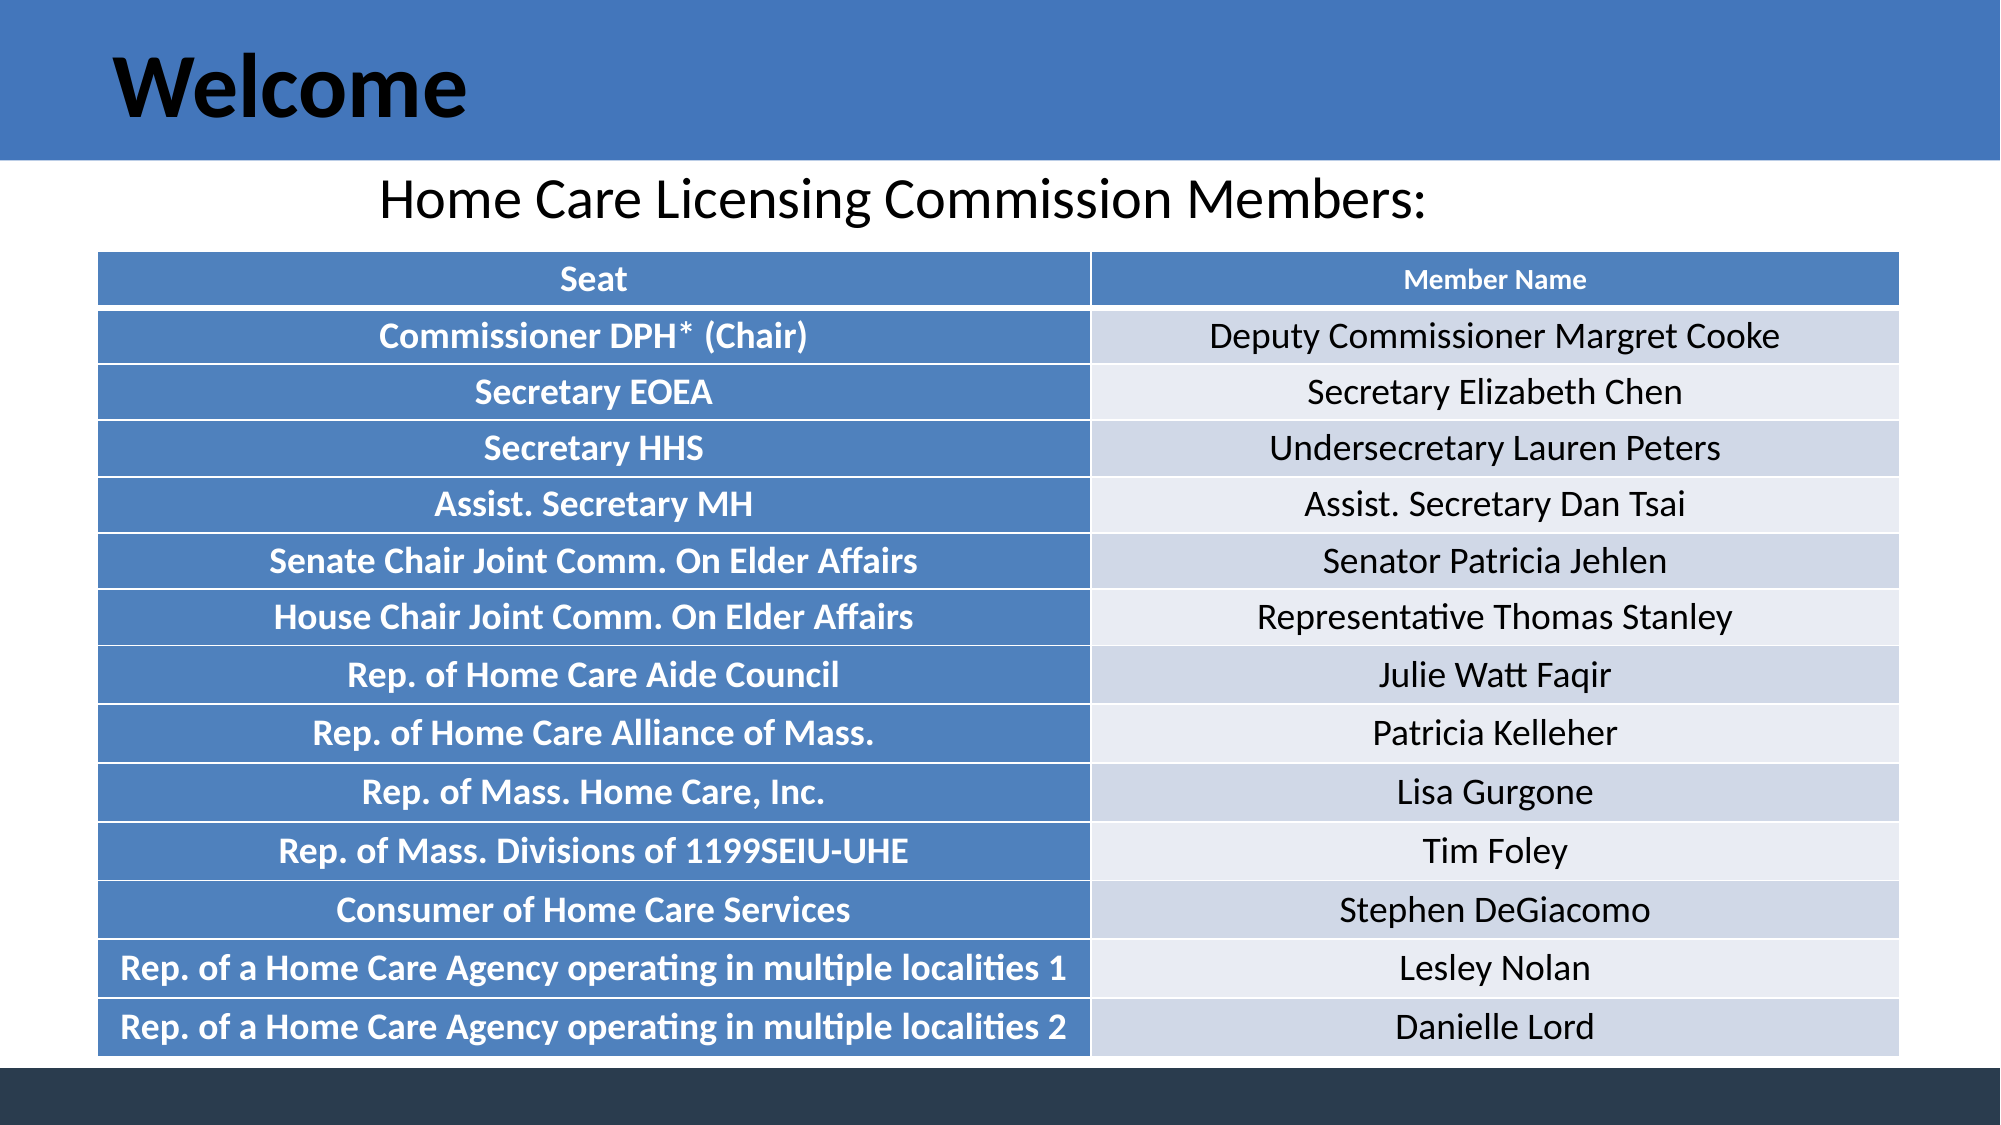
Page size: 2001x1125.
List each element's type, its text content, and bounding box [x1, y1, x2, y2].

table_cell Rep. of Mass. Home Care, Inc. [98, 764, 1090, 821]
table_cell Julie Watt Faqir [1092, 646, 1899, 703]
table_cell Rep. of a Home Care Agency operating in multiple localities 1 [98, 940, 1090, 997]
table_header Seat [98, 252, 1090, 305]
table_header Member Name [1092, 252, 1899, 305]
table_cell Rep. of a Home Care Agency operating in multiple localities 2 [98, 999, 1090, 1056]
table_cell Assist. Secretary MH [98, 478, 1090, 532]
table_cell Representative Thomas Stanley [1092, 590, 1899, 645]
table_cell Tim Foley [1092, 823, 1899, 880]
table_cell Undersecretary Lauren Peters [1092, 421, 1899, 476]
table_cell Lesley Nolan [1092, 940, 1899, 997]
table_cell Commissioner DPH* (Chair) [98, 311, 1090, 363]
table_cell Danielle Lord [1092, 999, 1899, 1056]
table_cell Rep. of Home Care Alliance of Mass. [98, 705, 1090, 762]
table_cell House Chair Joint Comm. On Elder Affairs [98, 590, 1090, 645]
table_cell Stephen DeGiacomo [1092, 881, 1899, 938]
table_cell Senator Patricia Jehlen [1092, 534, 1899, 588]
table_cell Assist. Secretary Dan Tsai [1092, 478, 1899, 532]
list Home Care Licensing Commission Members: [64, 152, 1900, 1005]
table_cell Patricia Kelleher [1092, 705, 1899, 762]
table_cell Rep. of Mass. Divisions of 1199SEIU-UHE [98, 823, 1090, 880]
table_cell Consumer of Home Care Services [98, 881, 1090, 938]
table_cell Lisa Gurgone [1092, 764, 1899, 821]
table_cell Senate Chair Joint Comm. On Elder Affairs [98, 534, 1090, 588]
table_cell Deputy Commissioner Margret Cooke [1092, 311, 1899, 363]
table_cell Secretary Elizabeth Chen [1092, 365, 1899, 419]
table_cell Secretary EOEA [98, 365, 1090, 419]
title Welcome [97, 9, 1898, 152]
table_cell Secretary HHS [98, 421, 1090, 476]
table_cell Rep. of Home Care Aide Council [98, 646, 1090, 703]
